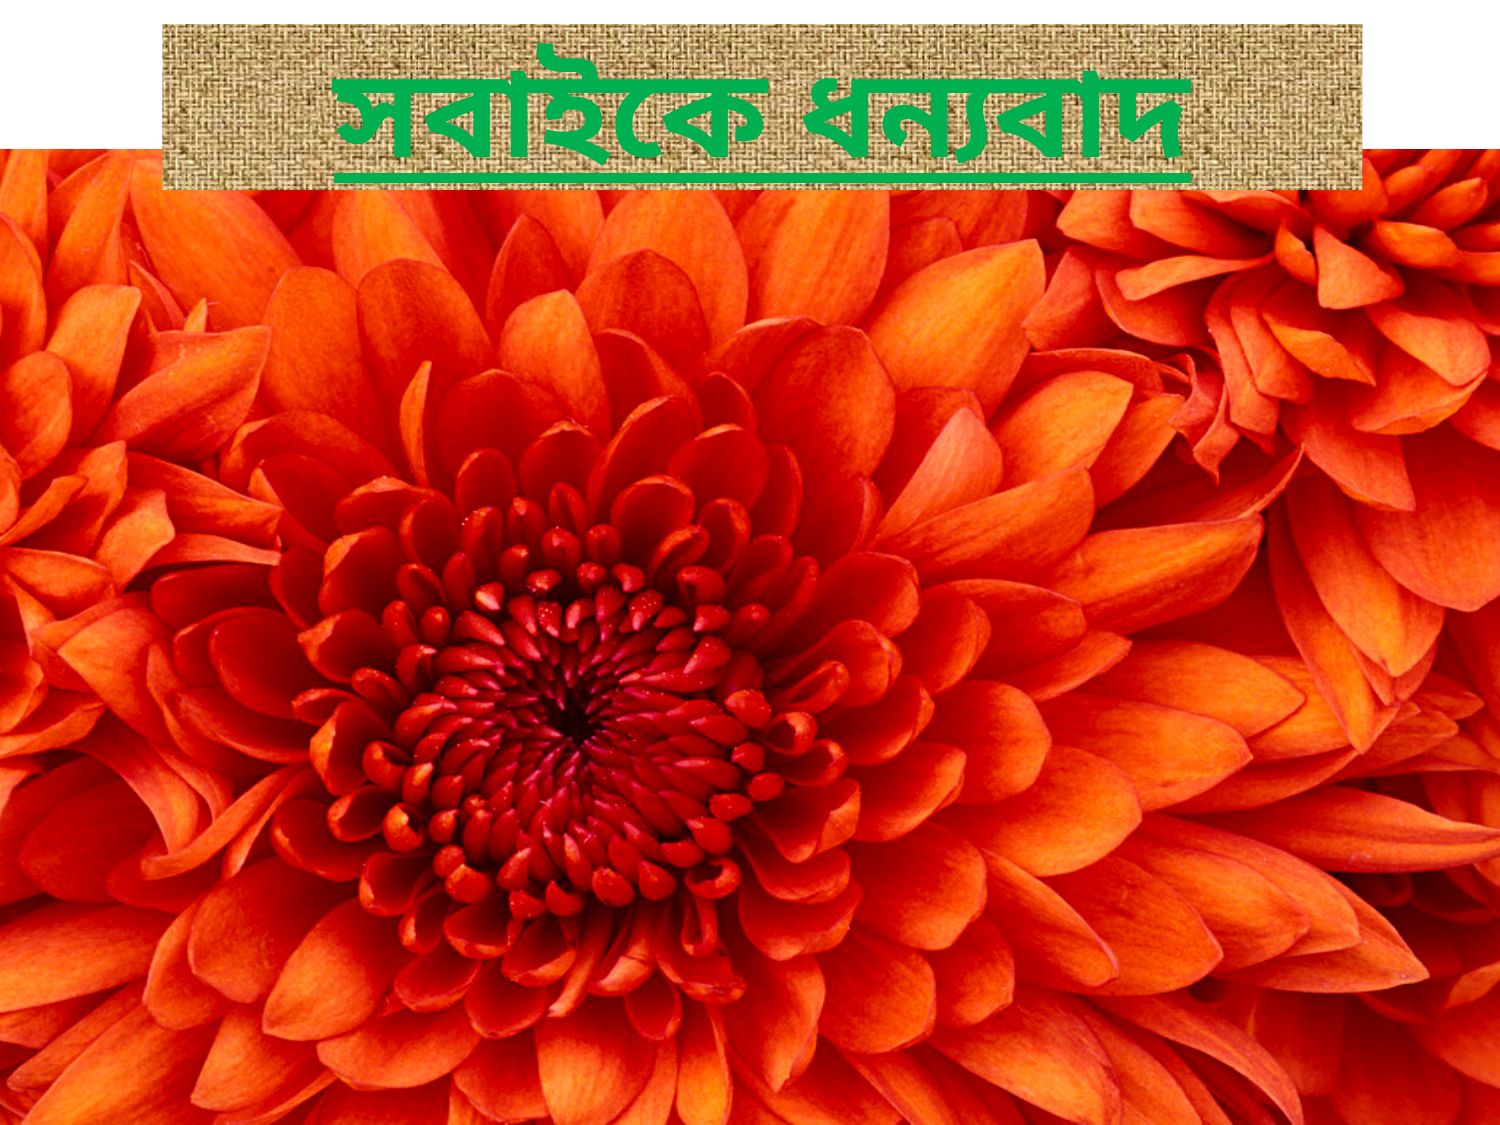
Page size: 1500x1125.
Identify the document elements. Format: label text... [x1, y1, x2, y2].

picture [0, 149, 1500, 1125]
text_box সবাইকে ধন্যবাদ [162, 24, 1363, 148]
